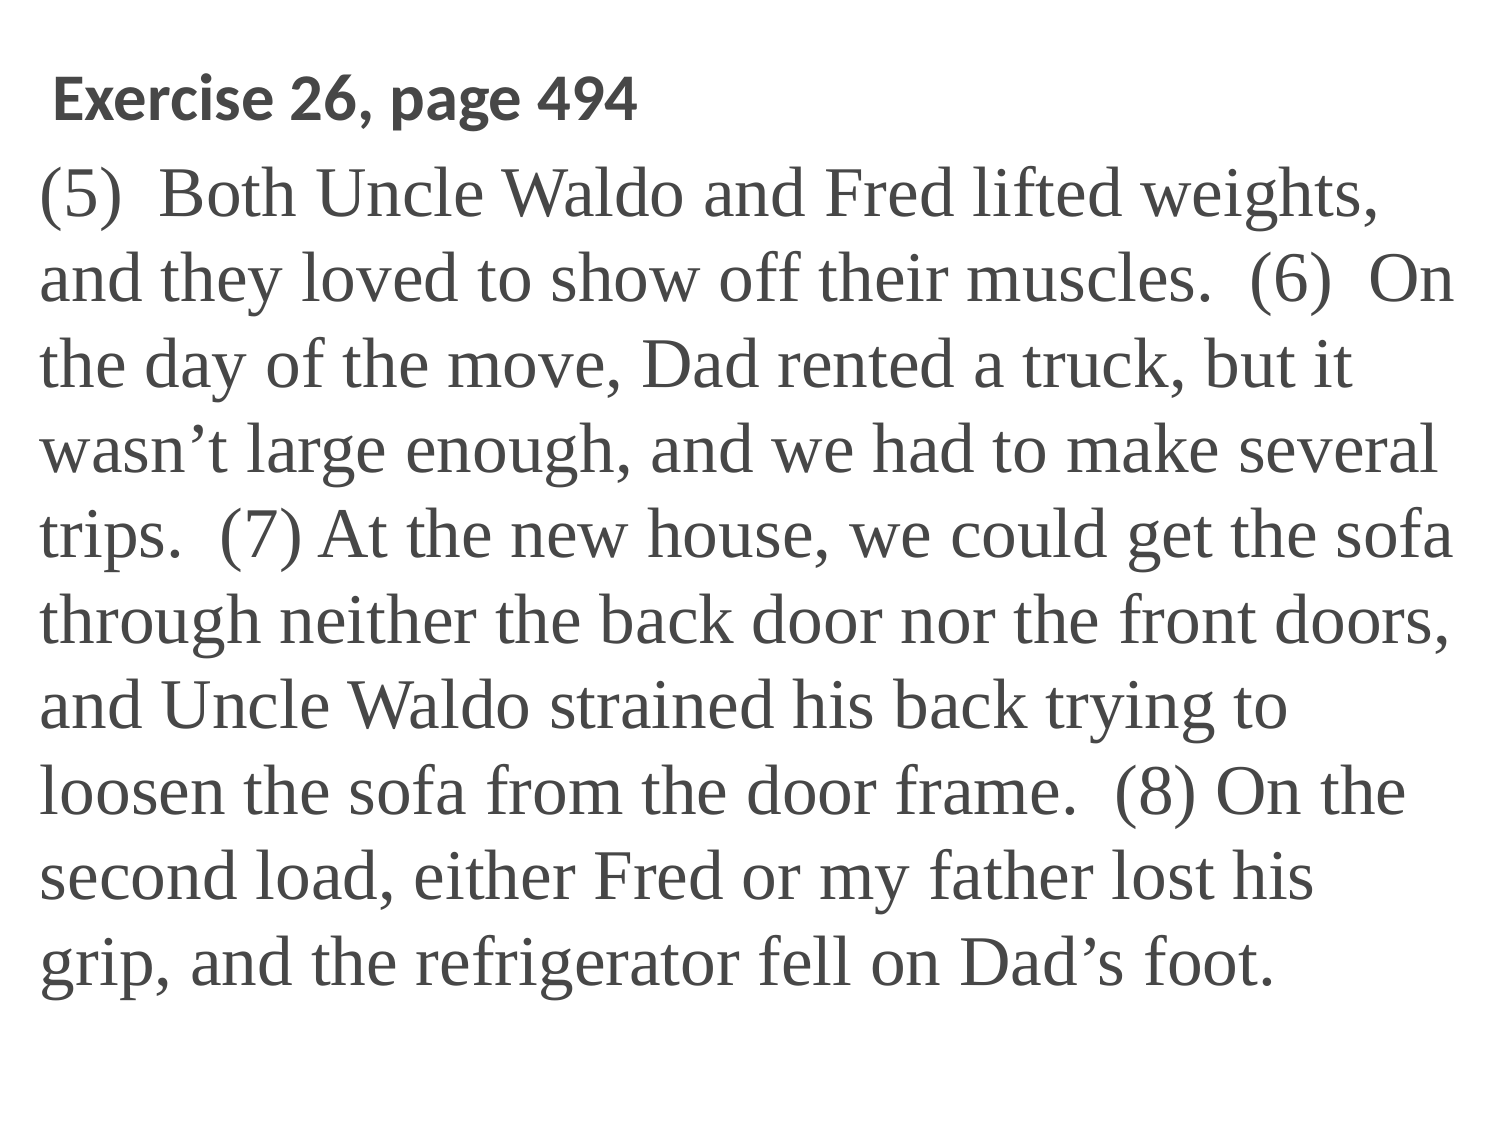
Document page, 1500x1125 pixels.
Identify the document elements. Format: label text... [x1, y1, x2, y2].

title Exercise 26, page 494 [37, 24, 1475, 163]
list (5) Both Uncle Waldo and Fred lifted weights, and they loved to show off their muscles. (6) On the day of the move, Dad rented a truck, but it wasn’t large enough, and we had to make several trips. (7) At the new house, we could get the sofa through neither the back door nor the front doors, and Uncle Waldo strained his back trying to loosen the sofa from the door frame. (8) On the second load, either Fred or my father lost his grip, and the refrigerator fell on Dad’s foot. [24, 137, 1475, 1088]
